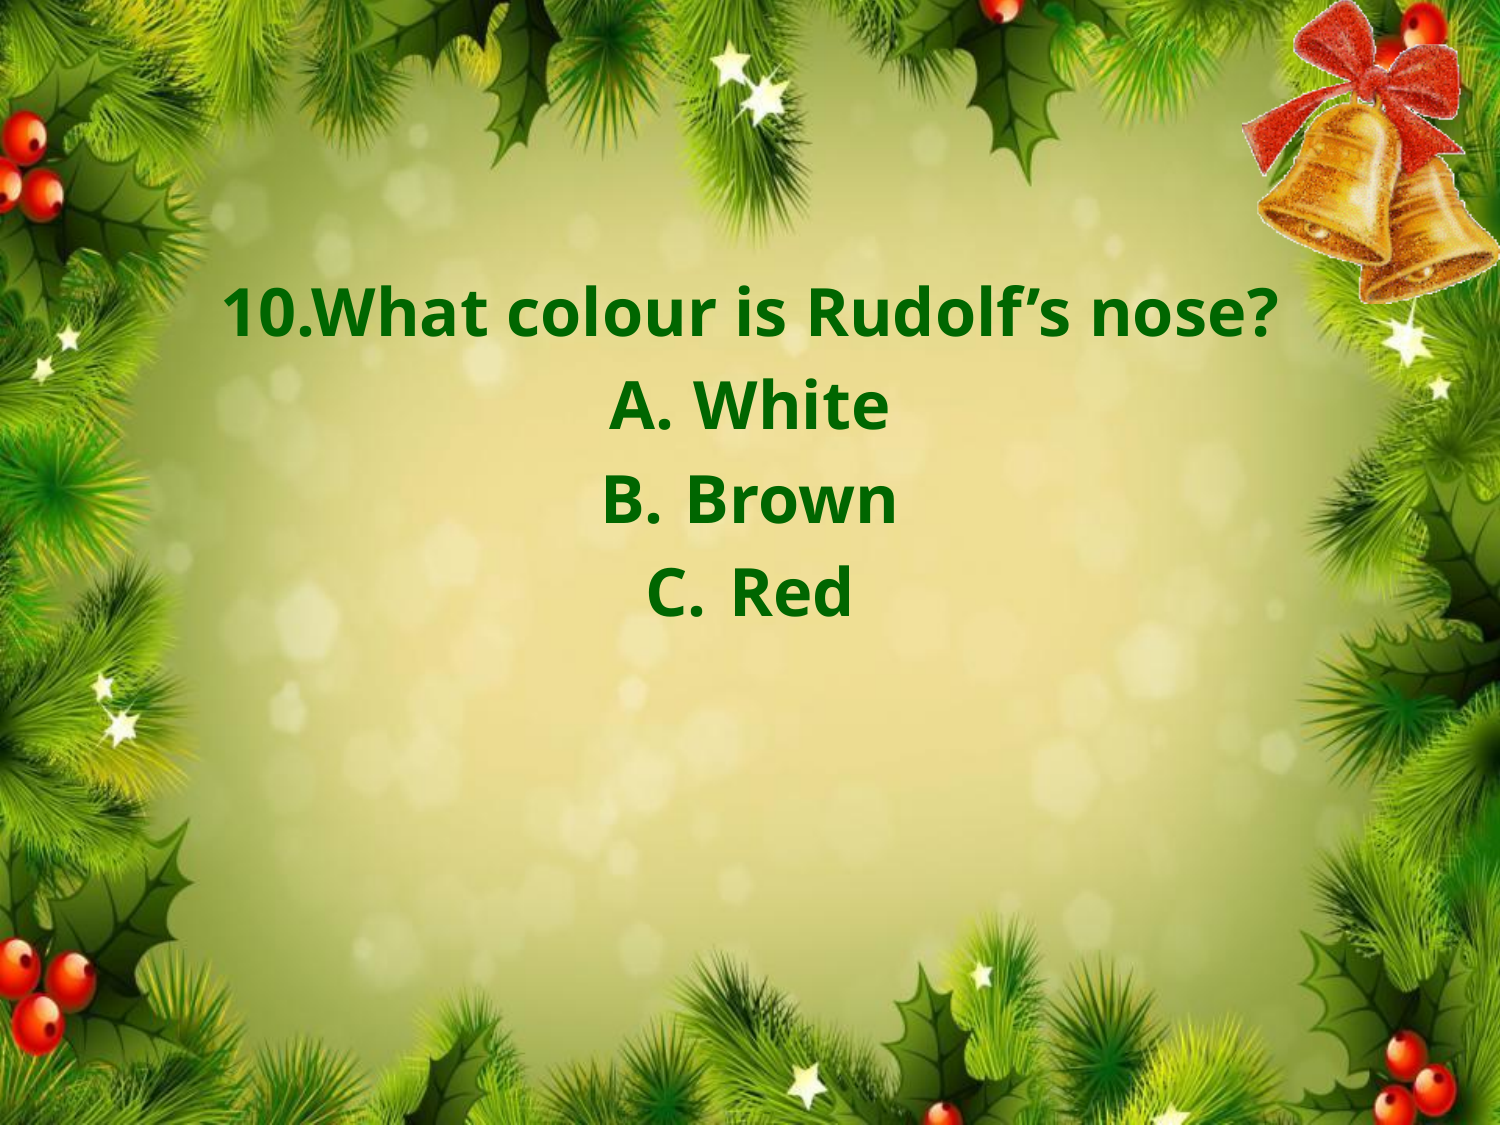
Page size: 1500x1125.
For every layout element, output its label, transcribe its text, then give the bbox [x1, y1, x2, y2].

picture [0, 0, 1500, 1125]
list 10.What colour is Rudolf’s nose? White Brown Red [75, 262, 1425, 1005]
